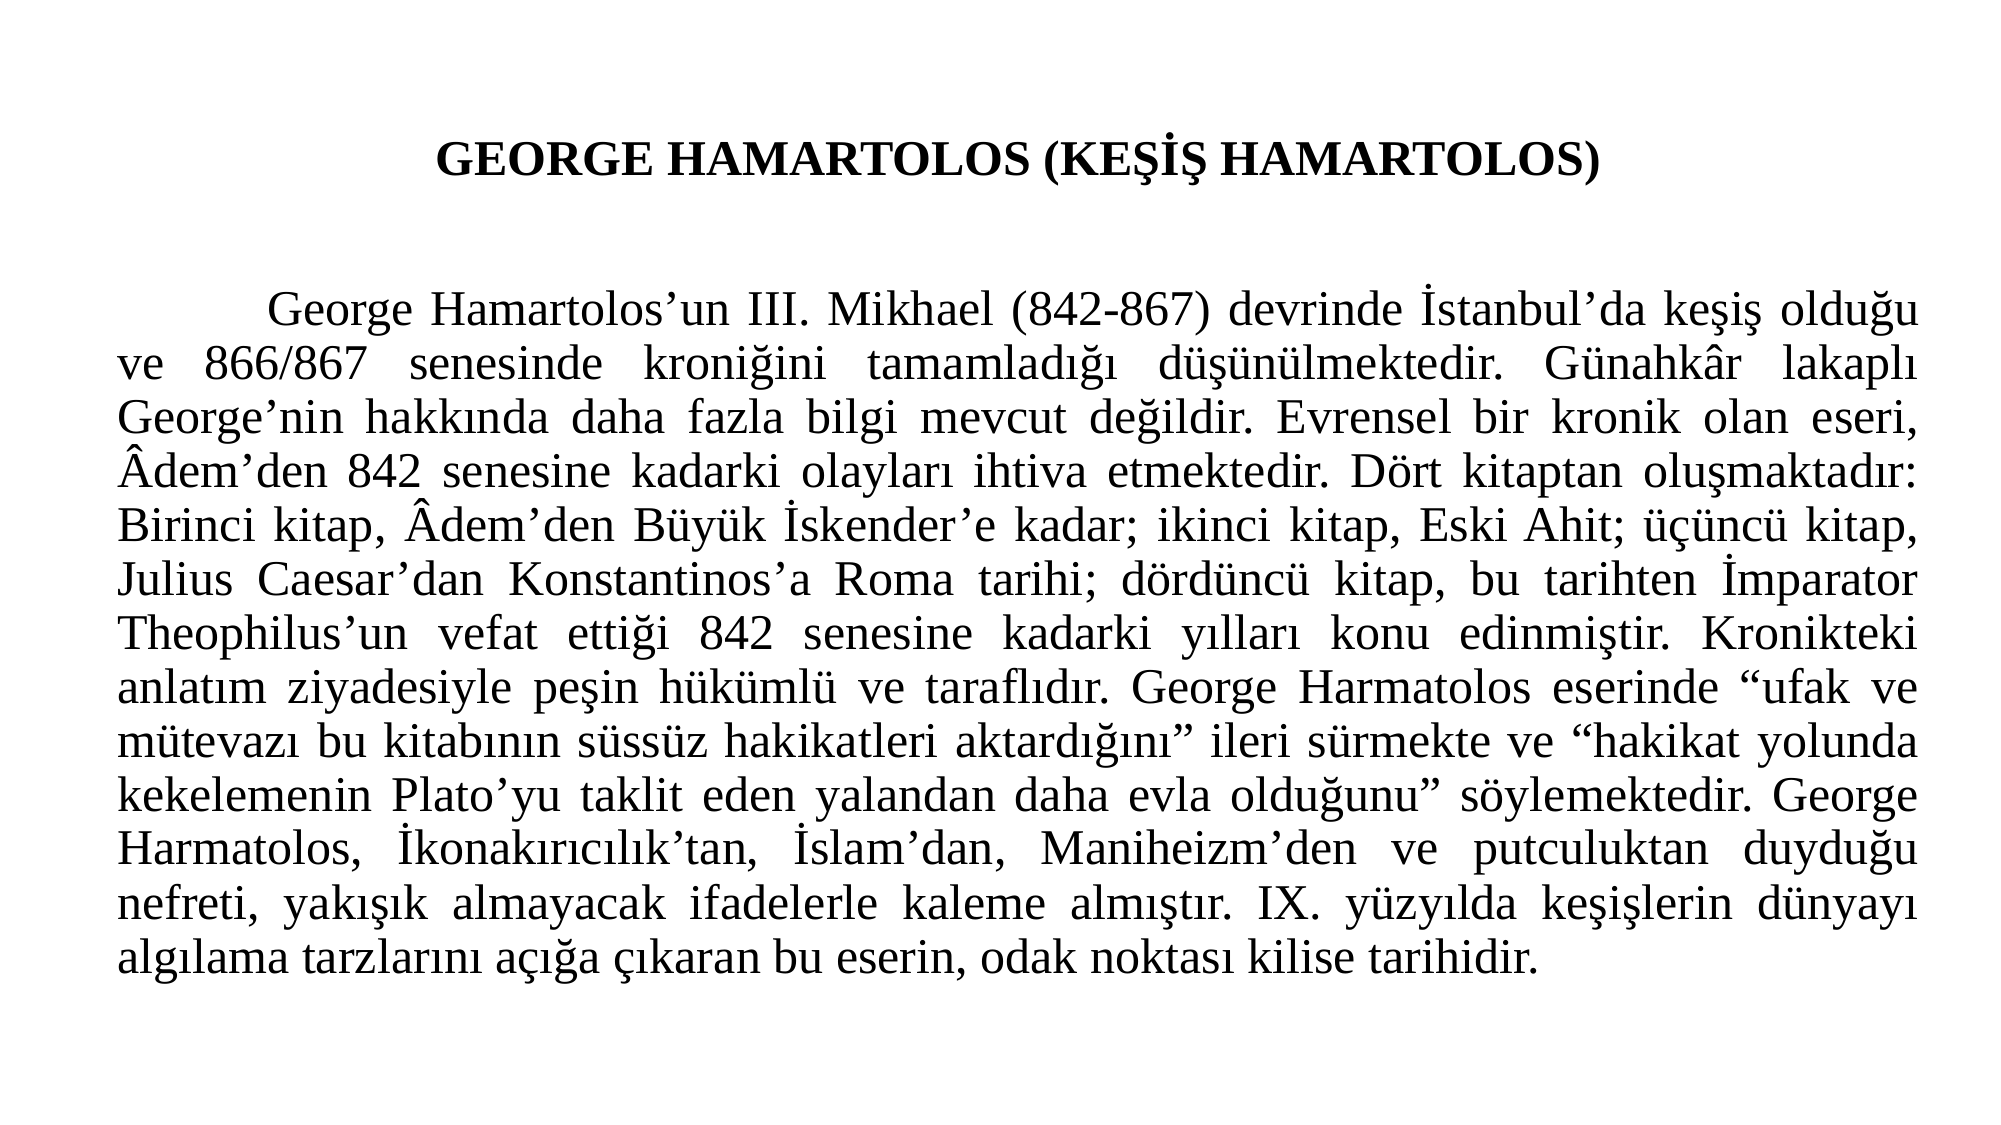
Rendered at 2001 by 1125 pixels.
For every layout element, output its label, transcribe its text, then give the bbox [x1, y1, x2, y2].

subtitle GEORGE HAMARTOLOS (KEŞİŞ HAMARTOLOS) George Hamartolos’un III. Mikhael (842-867) devrinde İstanbul’da keşiş olduğu ve 866/867 senesinde kroniğini tamamladığı düşünülmektedir. Günahkâr lakaplı George’nin hakkında daha fazla bilgi mevcut değildir. Evrensel bir kronik olan eseri, Âdem’den 842 senesine kadarki olayları ihtiva etmektedir. Dört kitaptan oluşmaktadır: Birinci kitap, Âdem’den Büyük İskender’e kadar; ikinci kitap, Eski Ahit; üçüncü kitap, Julius Caesar’dan Konstantinos’a Roma tarihi; dördüncü kitap, bu tarihten İmparator Theophilus’un vefat ettiği 842 senesine kadarki yılları konu edinmiştir. Kronikteki anlatım ziyadesiyle peşin hükümlü ve taraflıdır. George Harmatolos eserinde “ufak ve mütevazı bu kitabının süssüz hakikatleri aktardığını” ileri sürmekte ve “hakikat yolunda kekelemenin Plato’yu taklit eden yalandan daha evla olduğunu” söylemektedir. George Harmatolos, İkonakırıcılık’tan, İslam’dan, Maniheizm’den ve putculuktan duyduğu nefreti, yakışık almayacak ifadelerle kaleme almıştır. IX. yüzyılda keşişlerin dünyayı algılama tarzlarını açığa çıkaran bu eserin, odak noktası kilise tarihidir. [102, 125, 1936, 1125]
